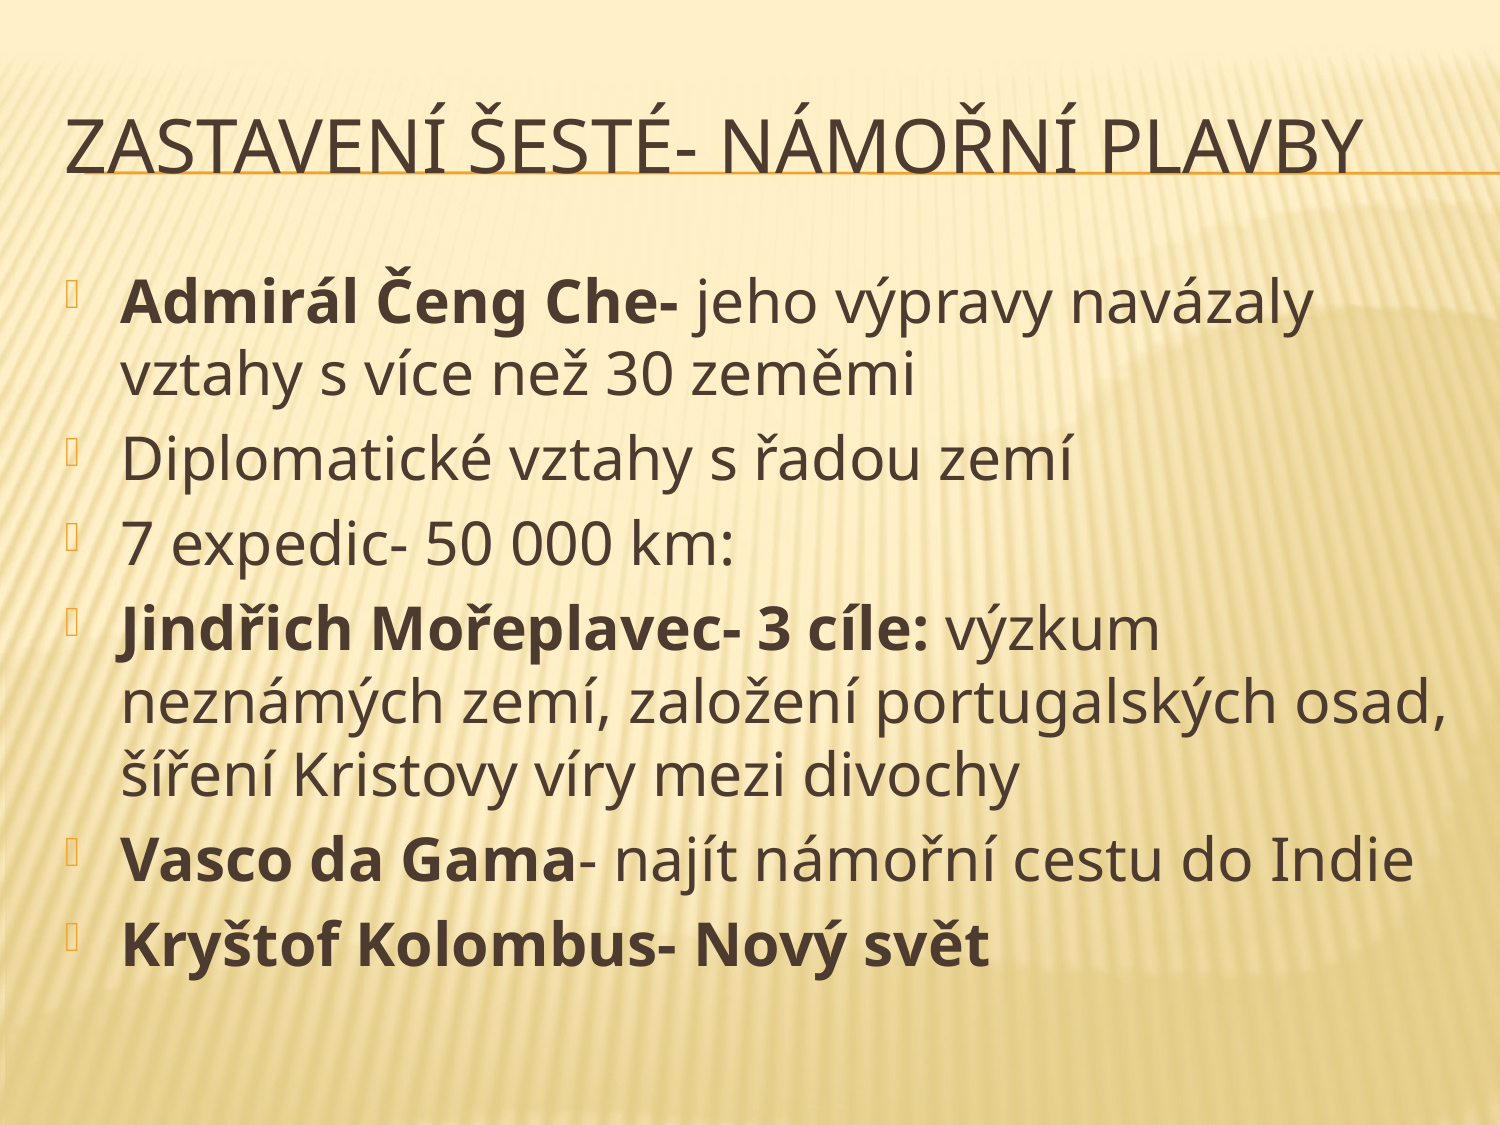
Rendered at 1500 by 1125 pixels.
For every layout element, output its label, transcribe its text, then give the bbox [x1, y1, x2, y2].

list Admirál Čeng Che- jeho výpravy navázaly vztahy s více než 30 zeměmi Diplomatické vztahy s řadou zemí 7 expedic- 50 000 km: Jindřich Mořeplavec- 3 cíle: výzkum neznámých zemí, založení portugalských osad, šíření Kristovy víry mezi divochy Vasco da Gama- najít námořní cestu do Indie Kryštof Kolombus- Nový svět [50, 254, 1475, 998]
title Zastavení šesté- Námořní plavby [50, 75, 1475, 213]
